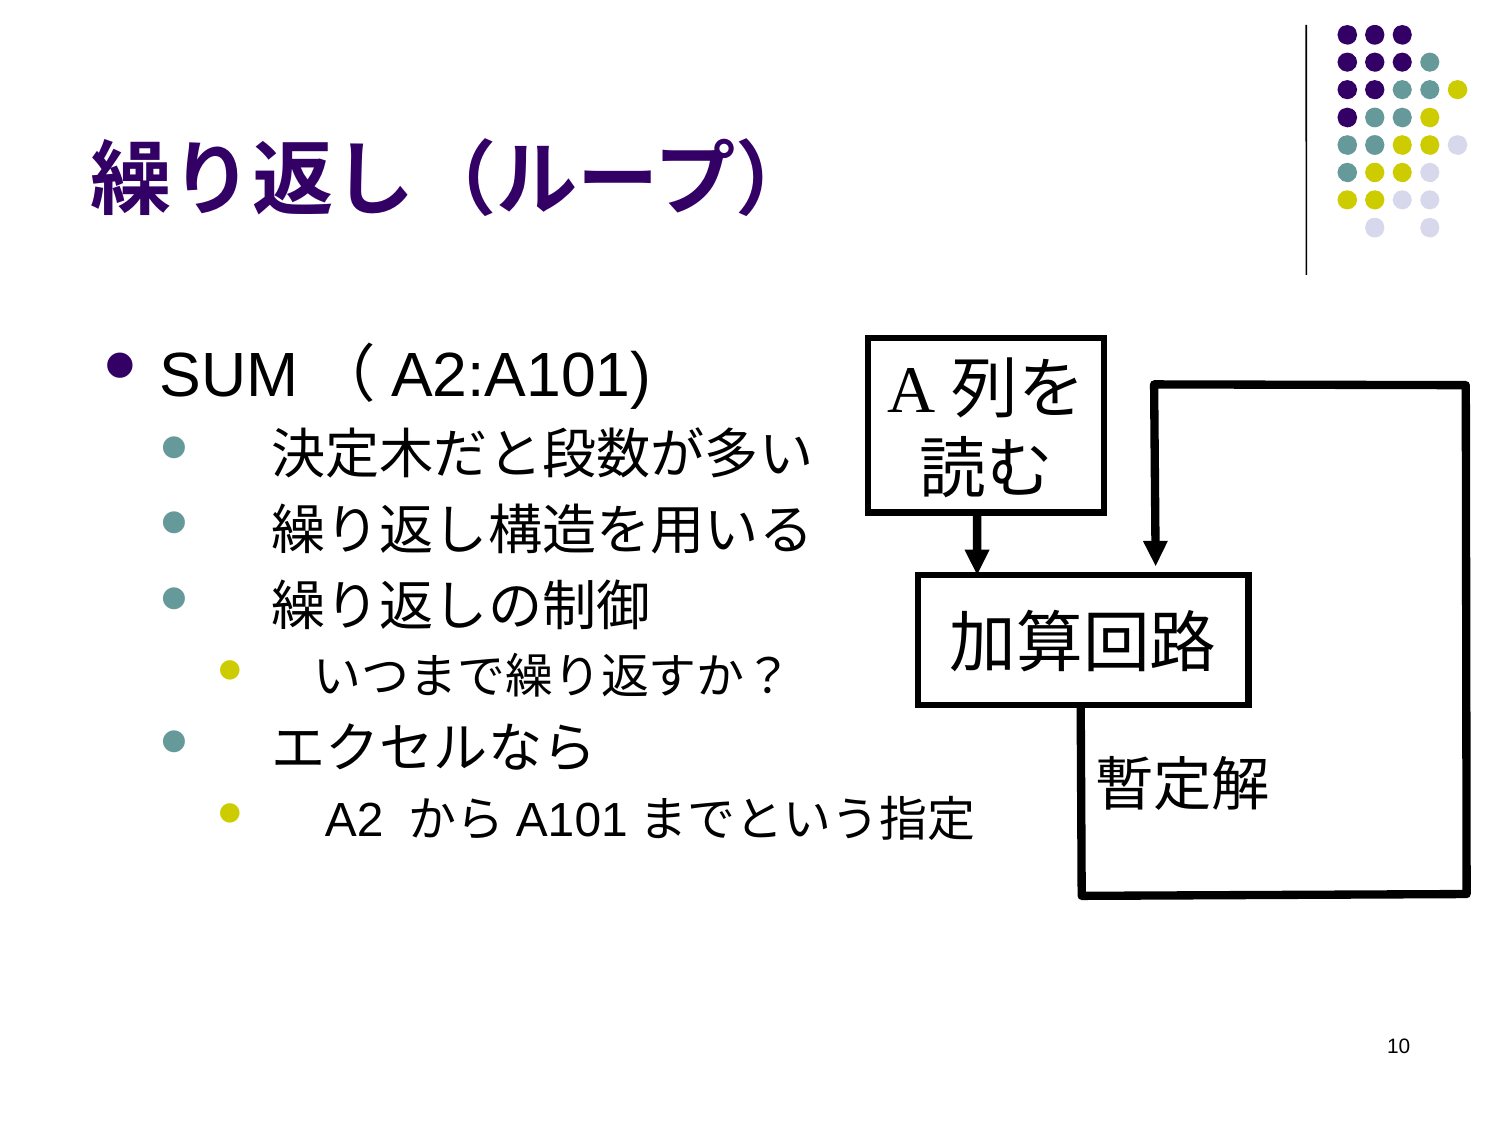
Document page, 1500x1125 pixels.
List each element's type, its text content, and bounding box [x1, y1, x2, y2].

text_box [867, 337, 1467, 897]
title 繰り返し（ループ） [75, 20, 1313, 233]
slide_number 10 [1074, 1024, 1426, 1101]
list SUM（A2:A101) 決定木だと段数が多い 繰り返し構造を用いる 繰り返しの制御 いつまで繰り返すか？ エクセルなら A2 からA101までという指定 [88, 326, 1401, 1027]
